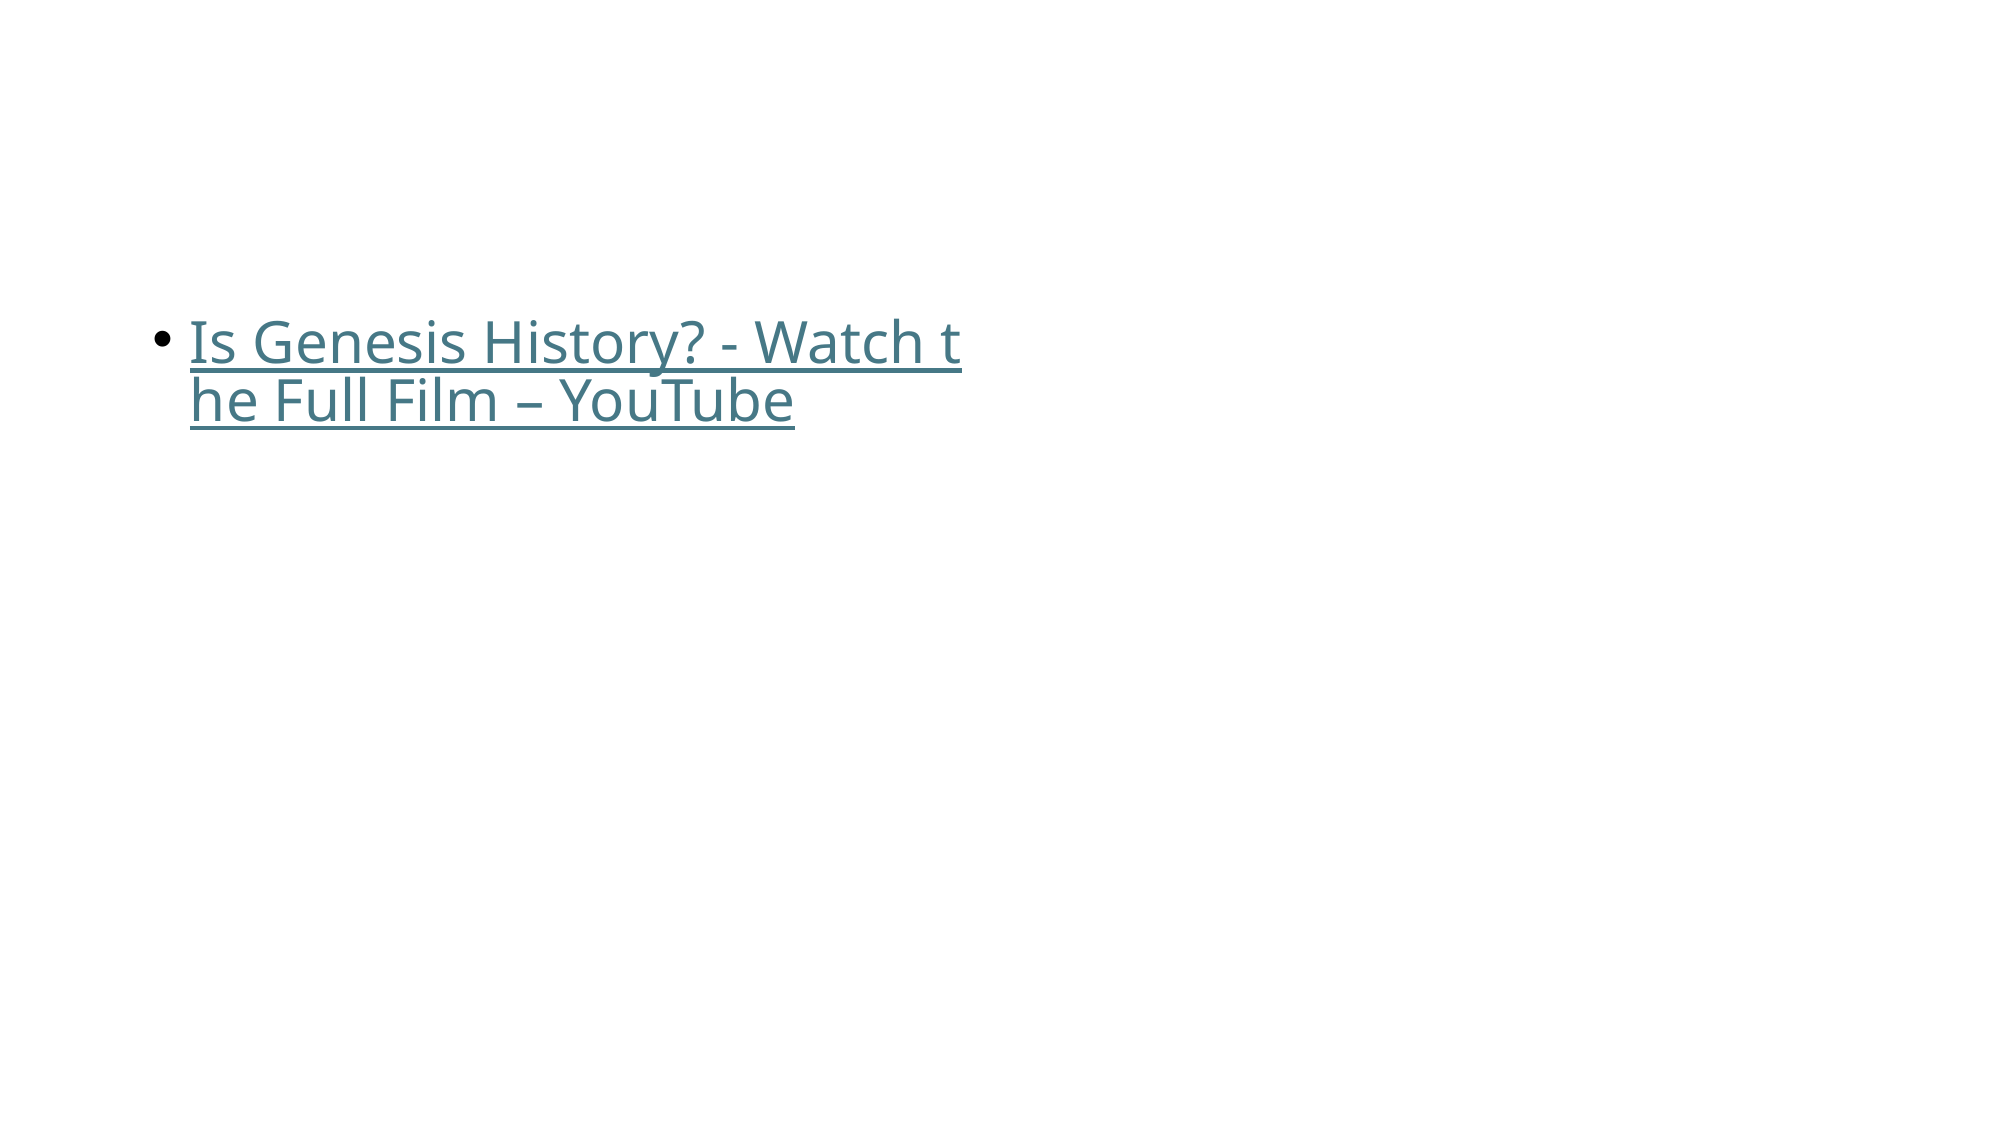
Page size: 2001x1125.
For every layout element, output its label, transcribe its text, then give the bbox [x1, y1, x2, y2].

list Is Genesis History? - Watch the Full Film – YouTube [137, 299, 988, 1014]
